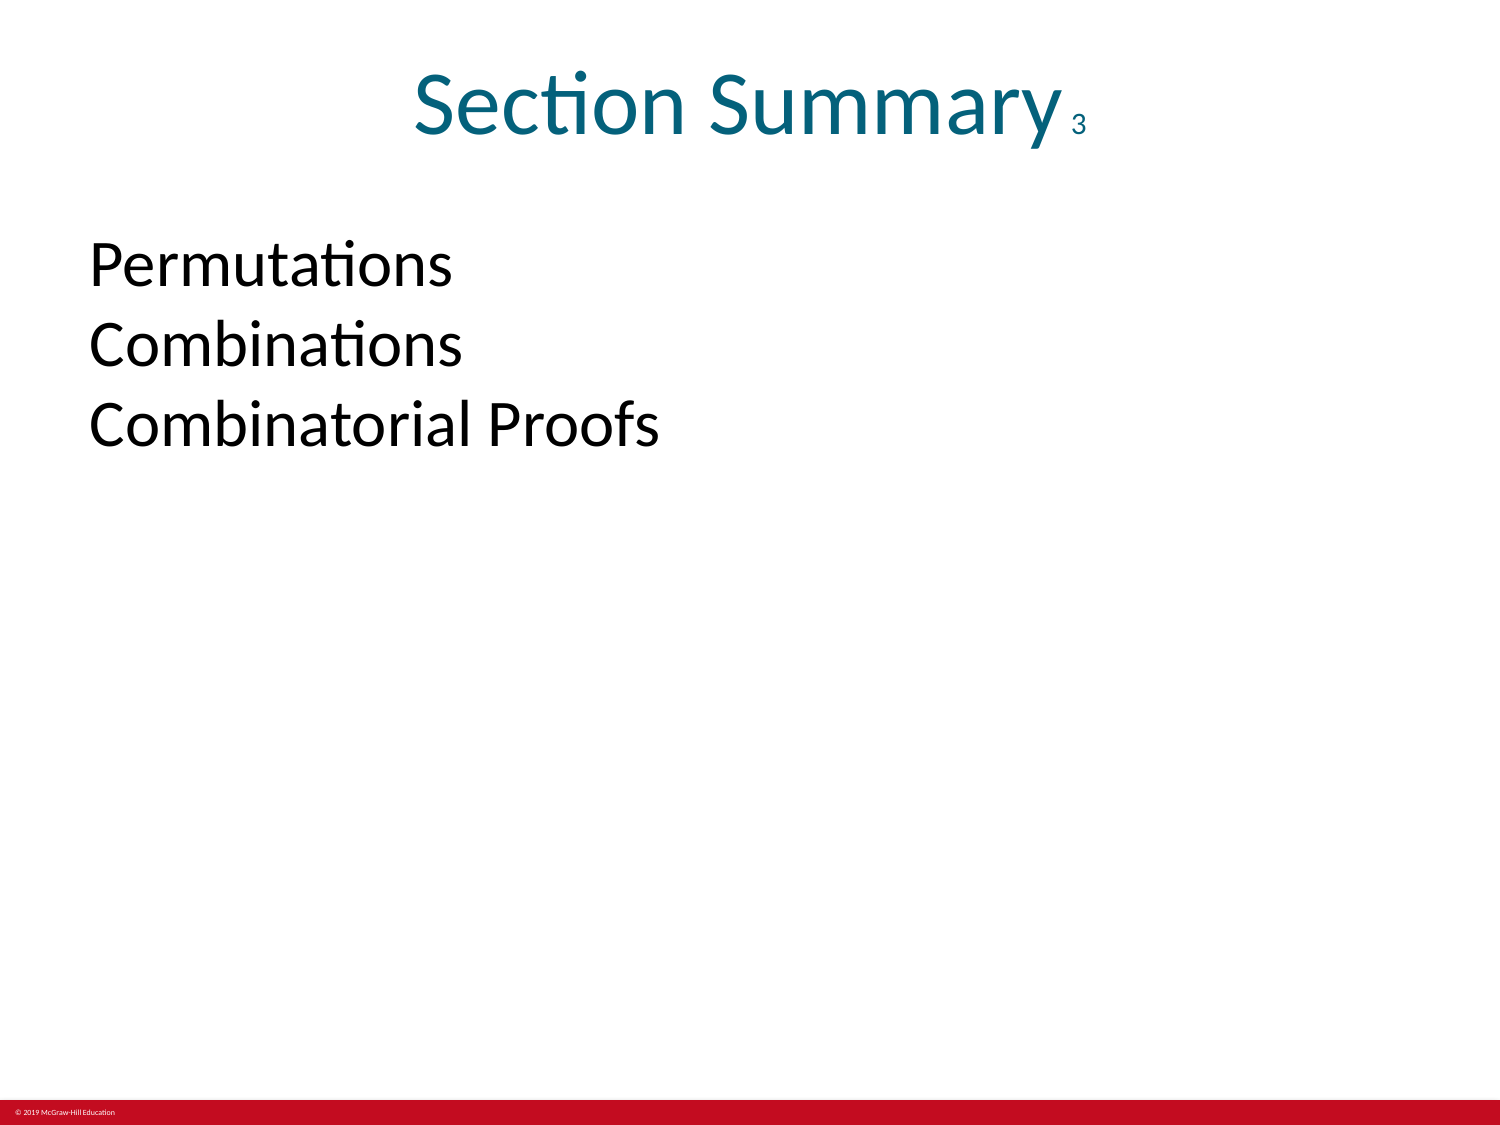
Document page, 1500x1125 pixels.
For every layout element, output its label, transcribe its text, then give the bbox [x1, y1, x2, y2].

title Section Summary 3 [0, 0, 1500, 195]
list Permutations Combinations Combinatorial Proofs [75, 212, 1225, 663]
